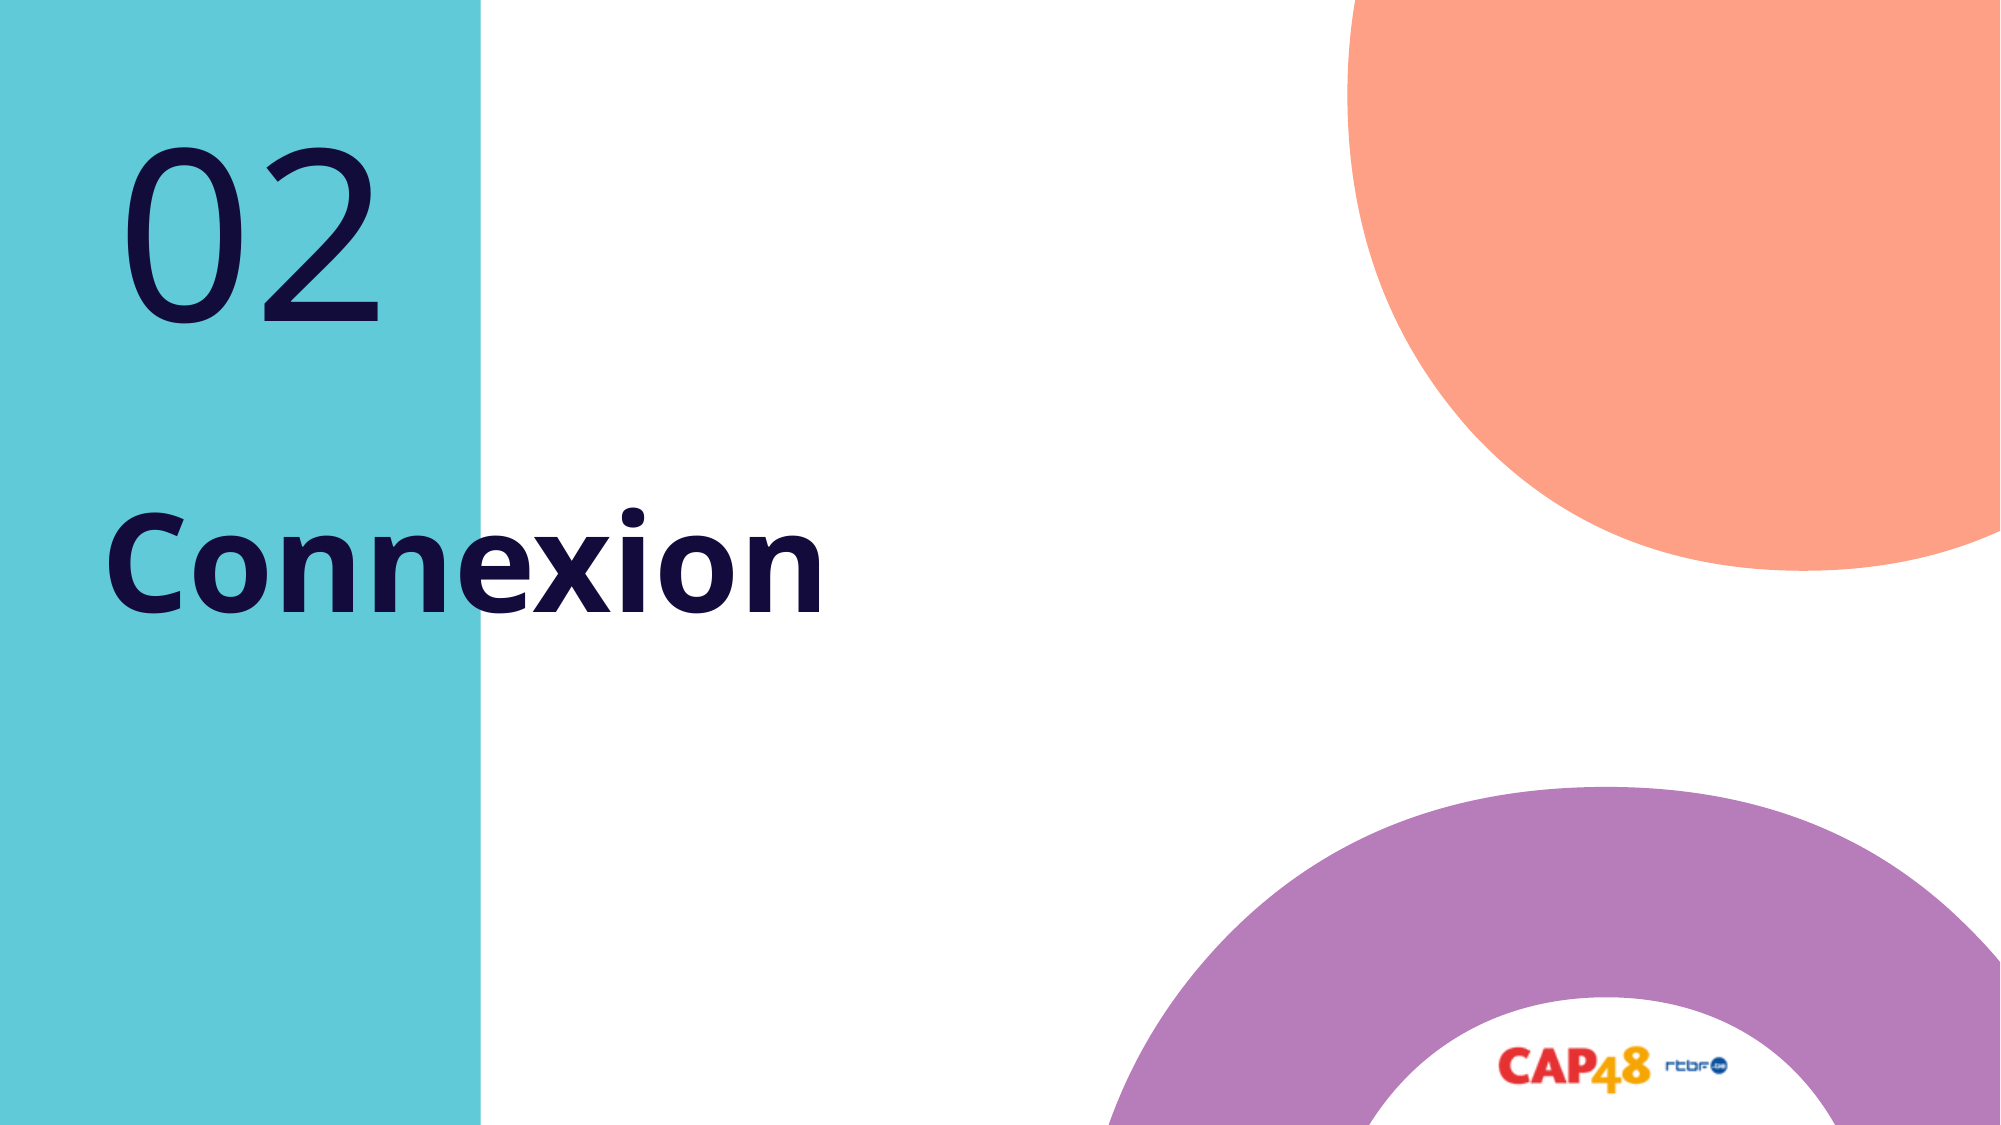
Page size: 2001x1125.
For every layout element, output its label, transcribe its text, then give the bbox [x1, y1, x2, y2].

picture [1496, 1032, 1731, 1111]
text_box 02 [101, 74, 486, 378]
title Connexion [101, 482, 1424, 753]
